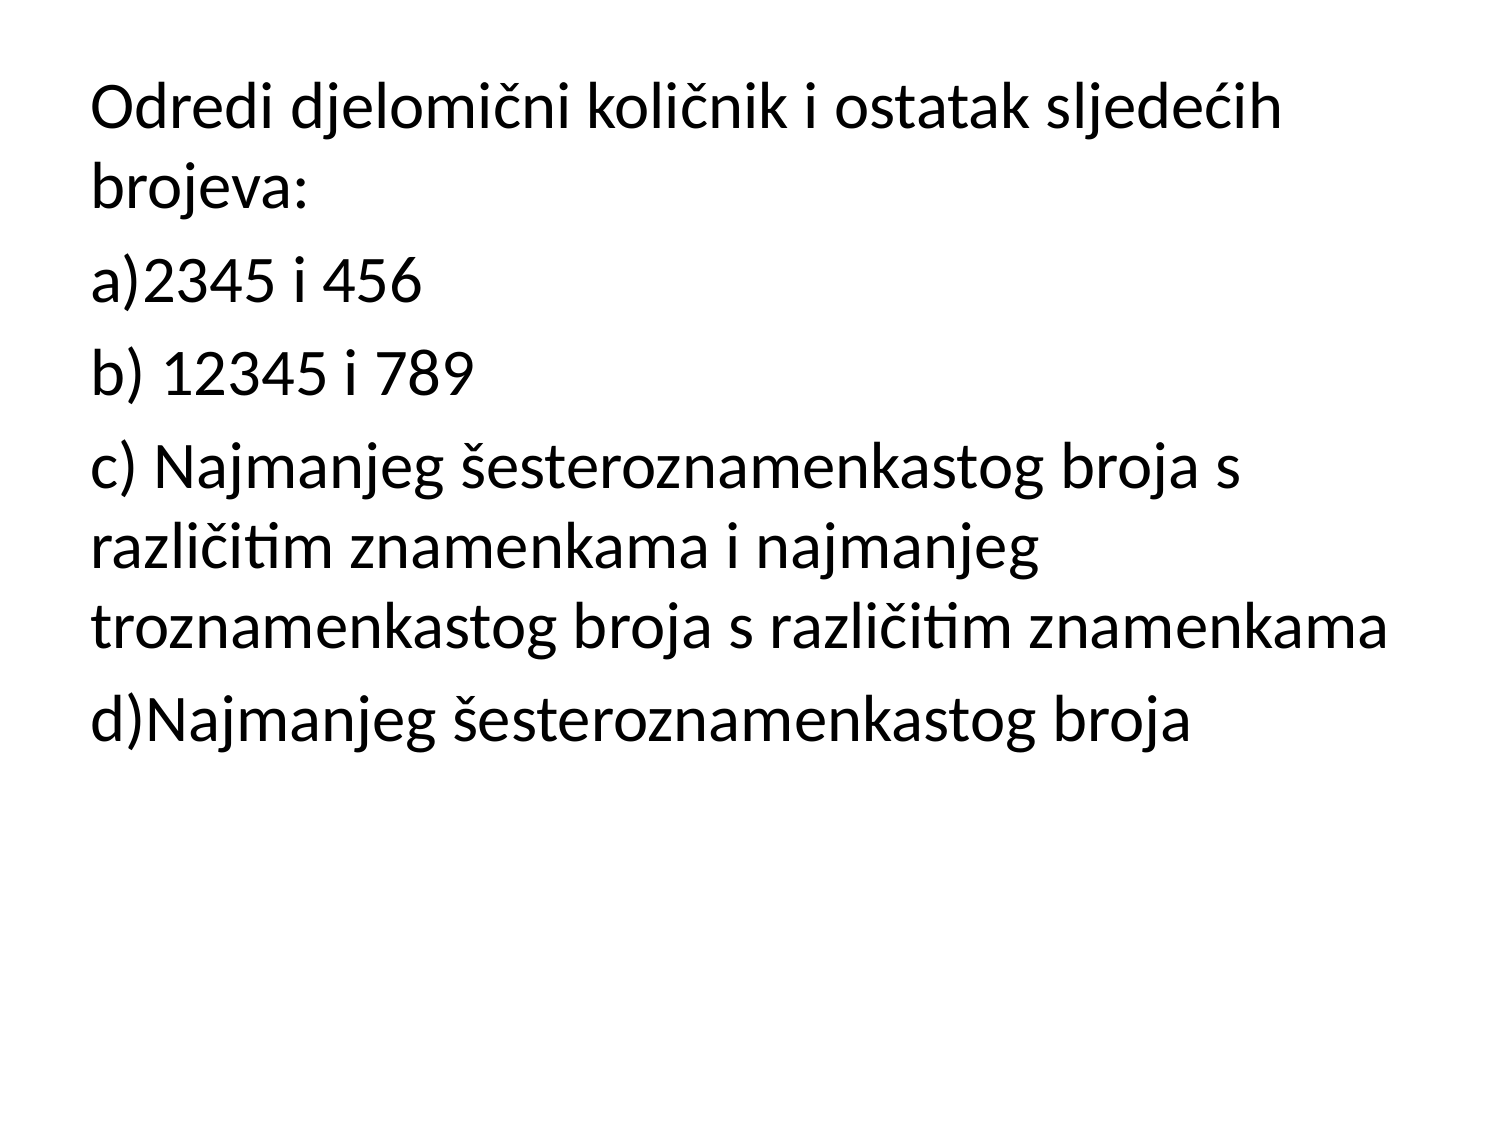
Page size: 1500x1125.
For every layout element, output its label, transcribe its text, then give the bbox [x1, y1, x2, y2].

list Odredi djelomični količnik i ostatak sljedećih brojeva: a)2345 i 456 b) 12345 i 789 c) Najmanjeg šesteroznamenkastog broja s različitim znamenkama i najmanjeg troznamenkastog broja s različitim znamenkama d)Najmanjeg šesteroznamenkastog broja [75, 54, 1425, 1005]
